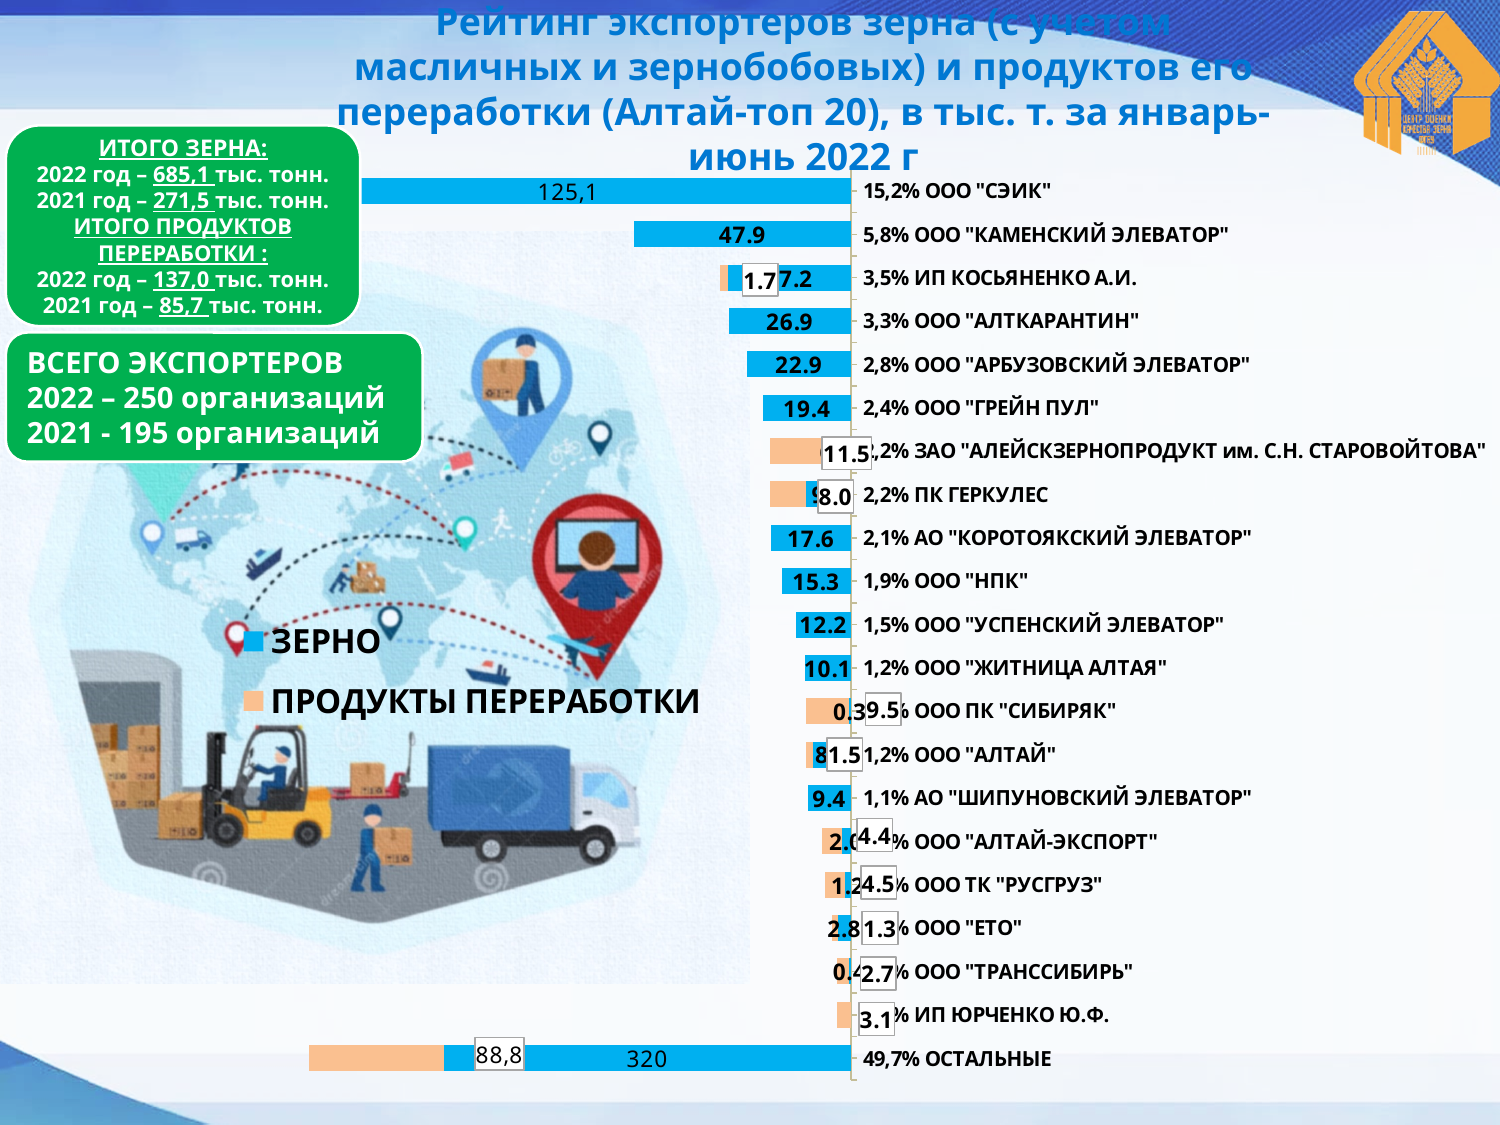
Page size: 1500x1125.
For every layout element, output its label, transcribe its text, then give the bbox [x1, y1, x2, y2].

picture [0, 231, 218, 984]
title Рейтинг экспортеров зерна (с учетом масличных и зернобобовых) и продуктов его переработки (Алтай-топ 20), в тыс. т. за январь-июнь 2022 г [302, 44, 1306, 131]
chart [218, 154, 1500, 1125]
text_box ИТОГО ЗЕРНА: 2022 год – 685,1 тыс. тонн. 2021 год – 271,5 тыс. тонн. ИТОГО ПРОДУКТОВ ПЕРЕРАБОТКИ : 2022 год – 137,0 тыс. тонн. 2021 год – 85,7 тыс. тонн. [4, 124, 361, 229]
